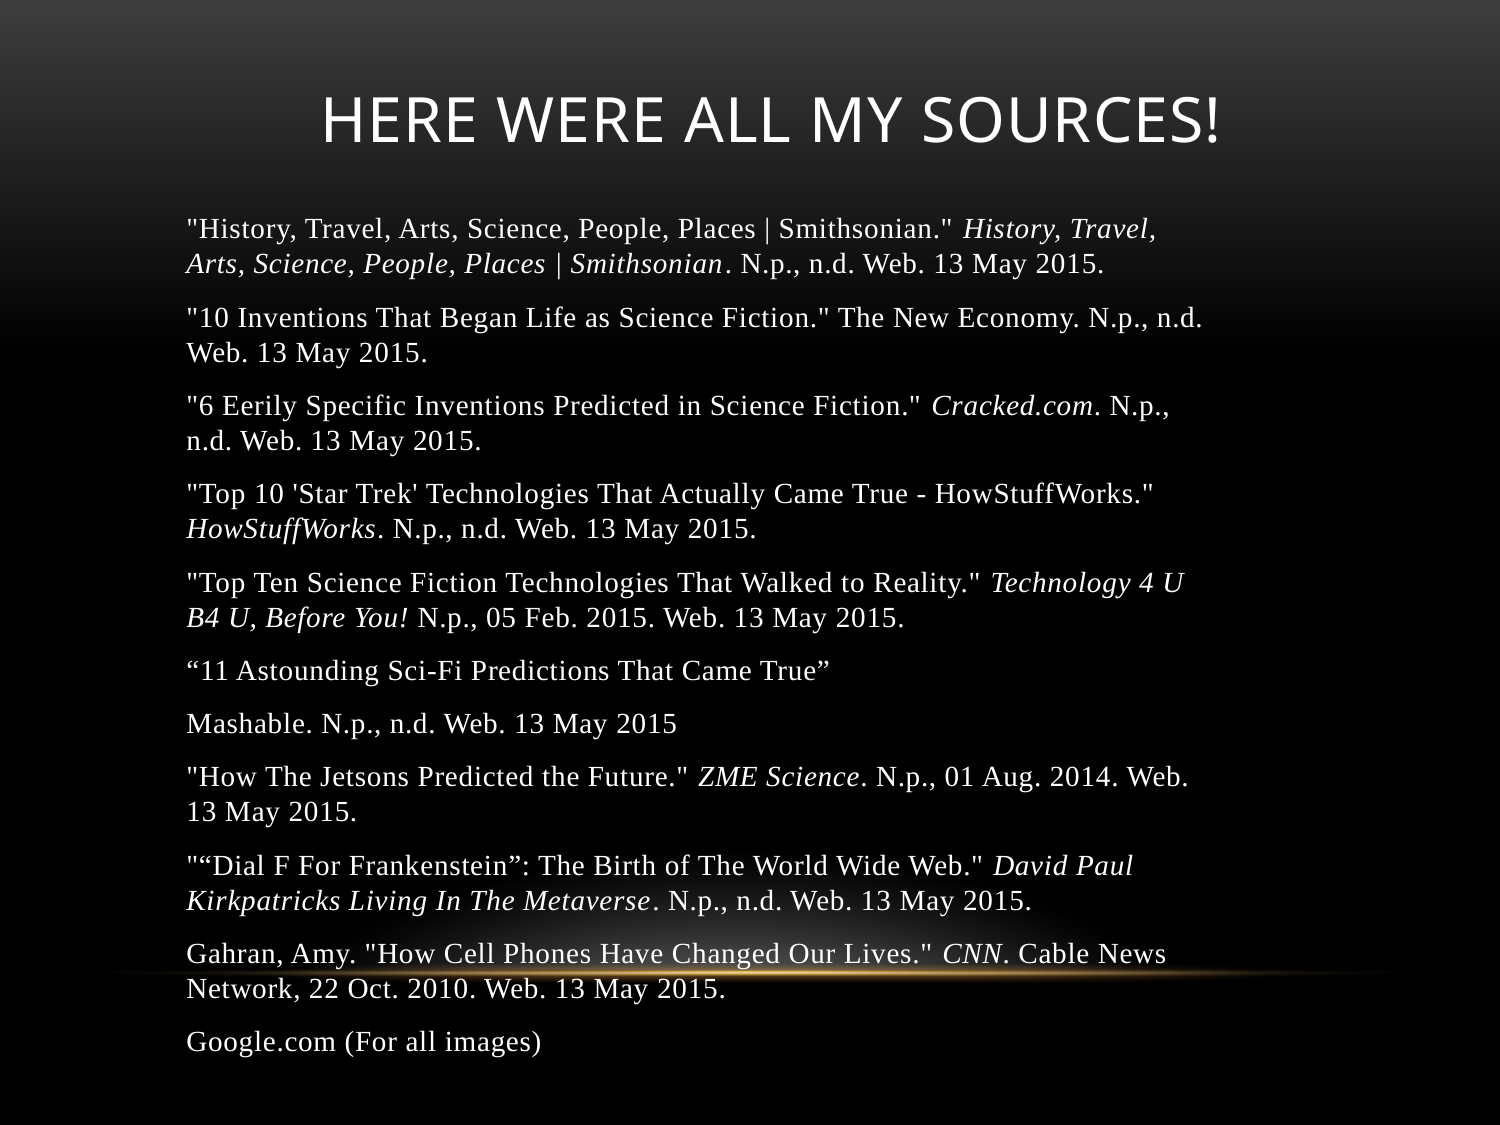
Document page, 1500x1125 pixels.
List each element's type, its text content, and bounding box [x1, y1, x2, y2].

picture [0, 0, 1500, 1125]
list "History, Travel, Arts, Science, People, Places | Smithsonian." History, Travel, Arts, Science, People, Places | Smithsonian. N.p., n.d. Web. 13 May 2015. "10 Inventions That Began Life as Science Fiction." The New Economy. N.p., n.d. Web. 13 May 2015. "6 Eerily Specific Inventions Predicted in Science Fiction." Cracked.com. N.p., n.d. Web. 13 May 2015. "Top 10 'Star Trek' Technologies That Actually Came True - HowStuffWorks." HowStuffWorks. N.p., n.d. Web. 13 May 2015. "Top Ten Science Fiction Technologies That Walked to Reality." Technology 4 U B4 U, Before You! N.p., 05 Feb. 2015. Web. 13 May 2015. “11 Astounding Sci-Fi Predictions That Came True” Mashable. N.p., n.d. Web. 13 May 2015 "How The Jetsons Predicted the Future." ZME Science. N.p., 01 Aug. 2014. Web. 13 May 2015. "“Dial F For Frankenstein”: The Birth of The World Wide Web." David Paul Kirkpatricks Living In The Metaverse. N.p., n.d. Web. 13 May 2015. Gahran, Amy. "How Cell Phones Have Changed Our Lives." CNN. Cable News Network, 22 Oct. 2010. Web. 13 May 2015. Google.com (For all images) [171, 202, 1222, 592]
title Here were all my sources! [305, 0, 1500, 163]
